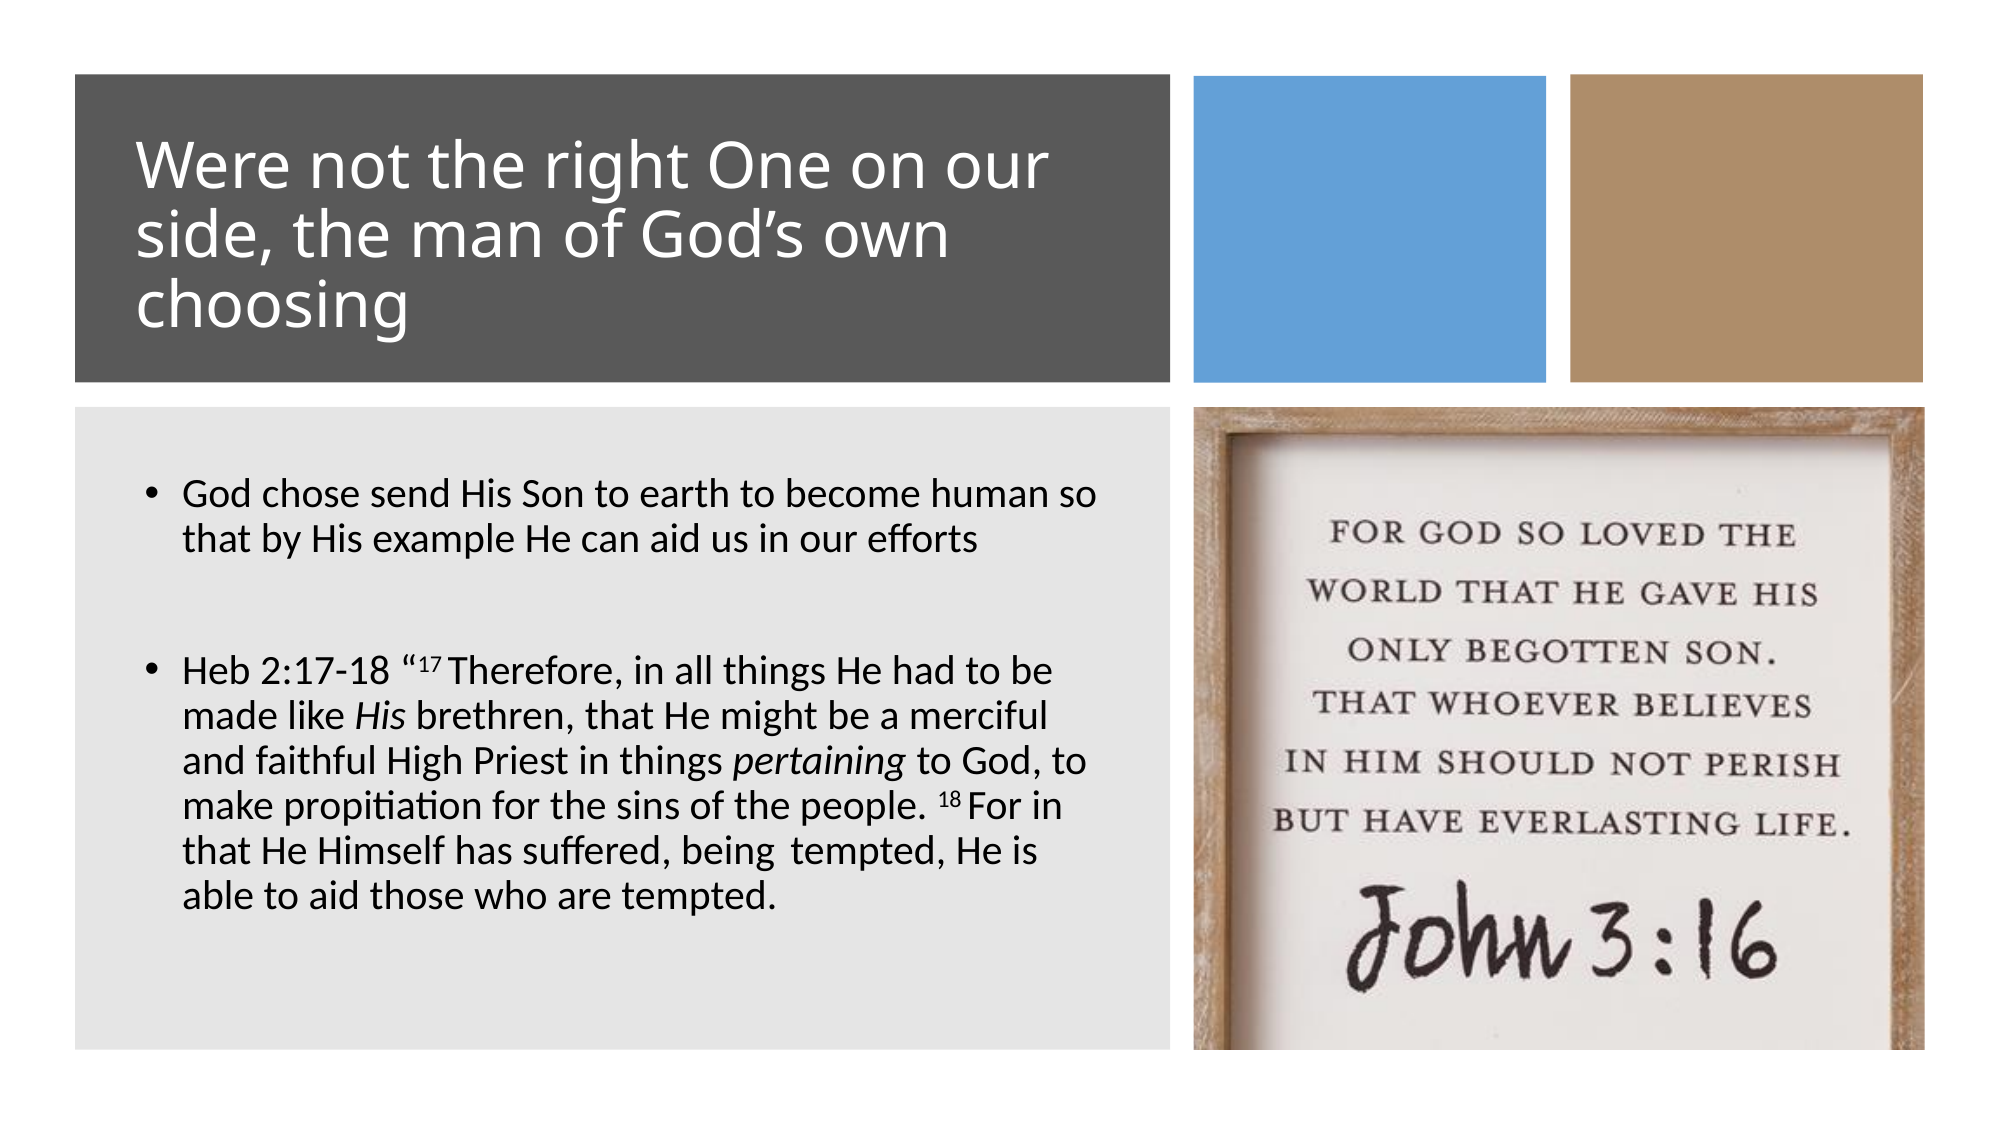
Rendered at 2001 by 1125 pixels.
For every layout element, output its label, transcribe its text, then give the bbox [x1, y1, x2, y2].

text_box [1193, 75, 1547, 384]
text_box [74, 406, 1171, 1051]
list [1193, 406, 1925, 1050]
title Were not the right One on our side, the man of God’s own choosing [120, 120, 1119, 354]
text_box [1569, 73, 1924, 383]
text_box [74, 73, 1171, 383]
list God chose send His Son to earth to become human so that by His example He can aid us in our efforts Heb 2:17-18 “17 Therefore, in all things He had to be made like His brethren, that He might be a merciful and faithful High Priest in things pertaining to God, to make propitiation for the sins of the people. 18 For in that He Himself has suffered, being tempted, He is able to aid those who are tempted. [129, 459, 1119, 998]
